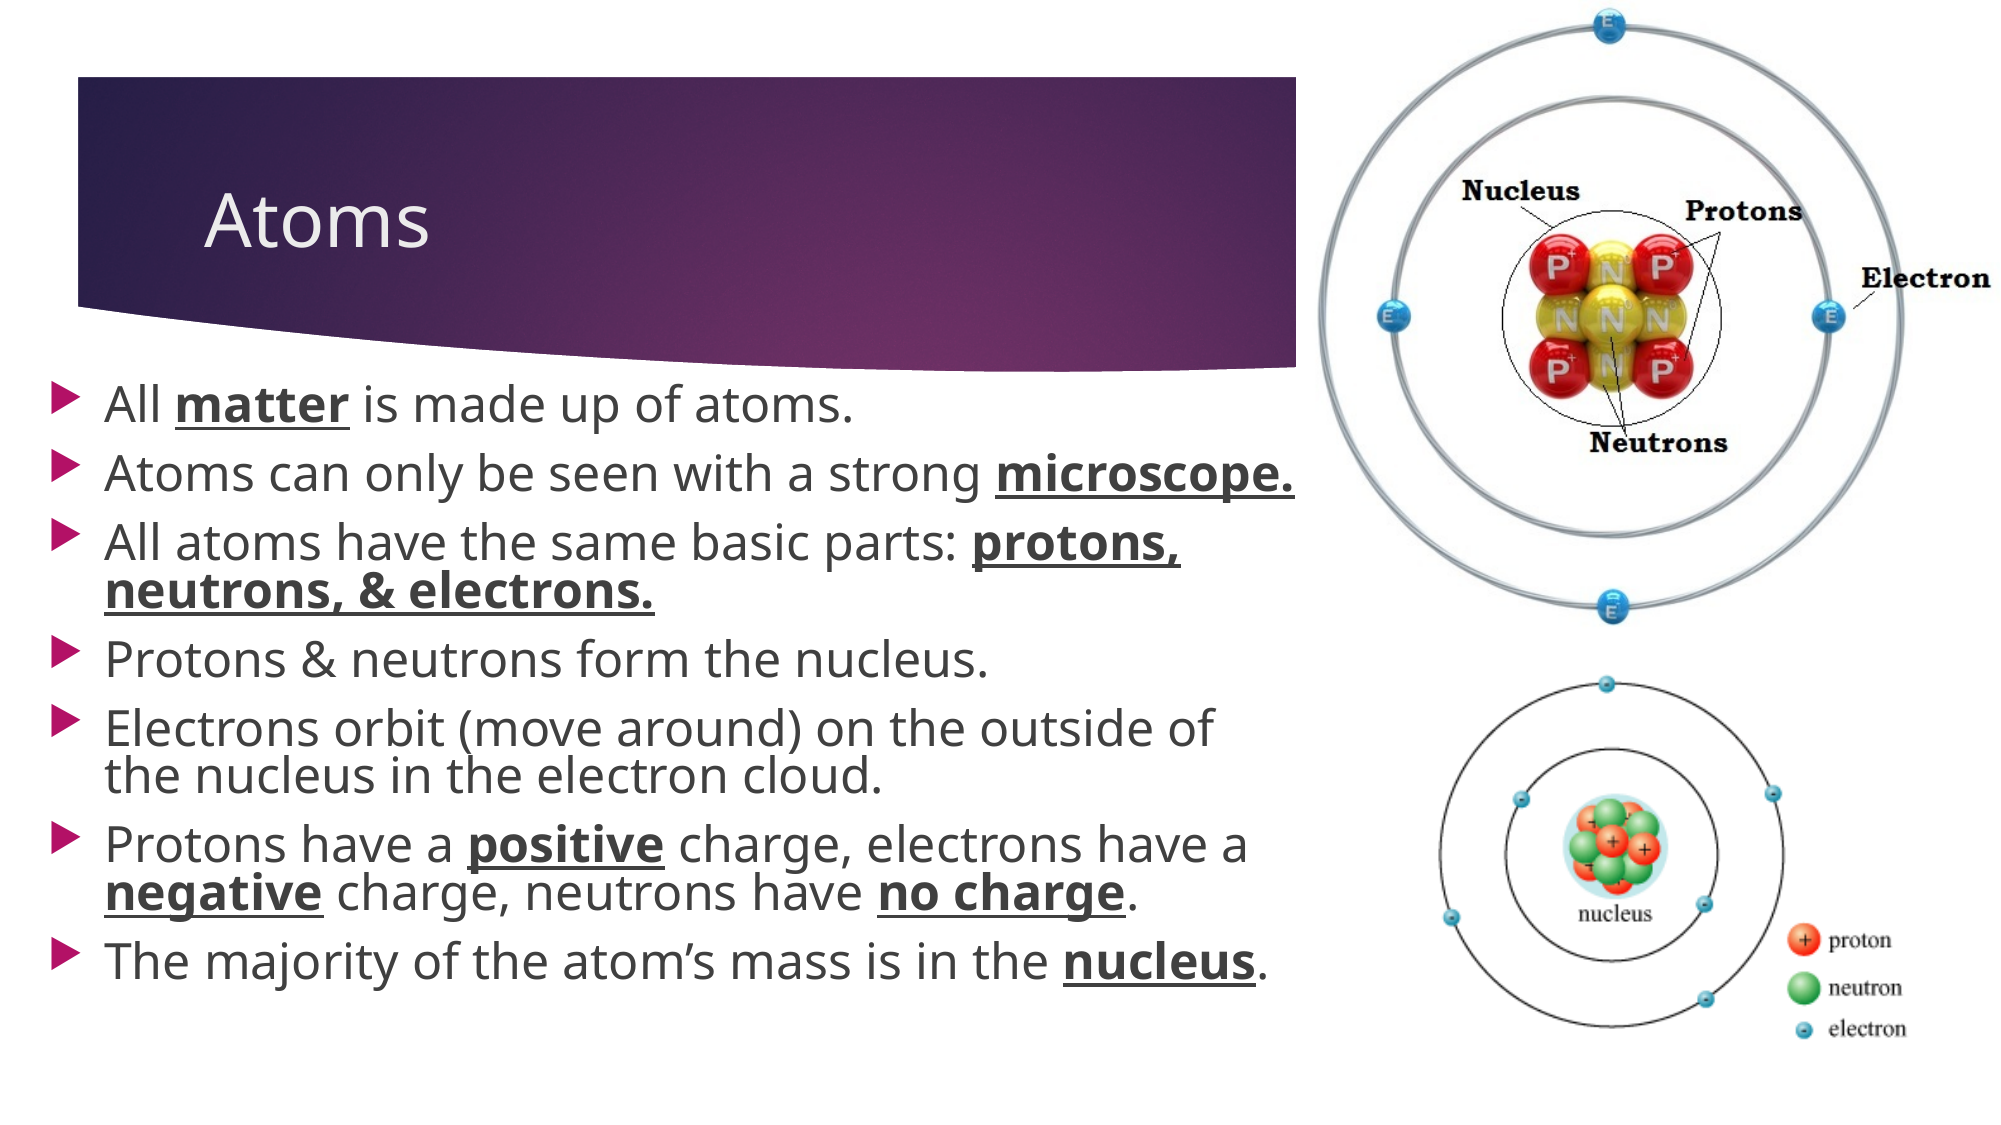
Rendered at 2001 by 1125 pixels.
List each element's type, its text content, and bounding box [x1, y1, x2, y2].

picture [1406, 635, 1924, 1067]
list All matter is made up of atoms. Atoms can only be seen with a strong microscope. All atoms have the same basic parts: protons, neutrons, & electrons. Protons & neutrons form the nucleus. Electrons orbit (move around) on the outside of the nucleus in the electron cloud. Protons have a positive charge, electrons have a negative charge, neutrons have no charge. The majority of the atom’s mass is in the nucleus. [32, 376, 1312, 1102]
title Atoms [189, 159, 1290, 276]
picture [1296, 0, 2000, 632]
